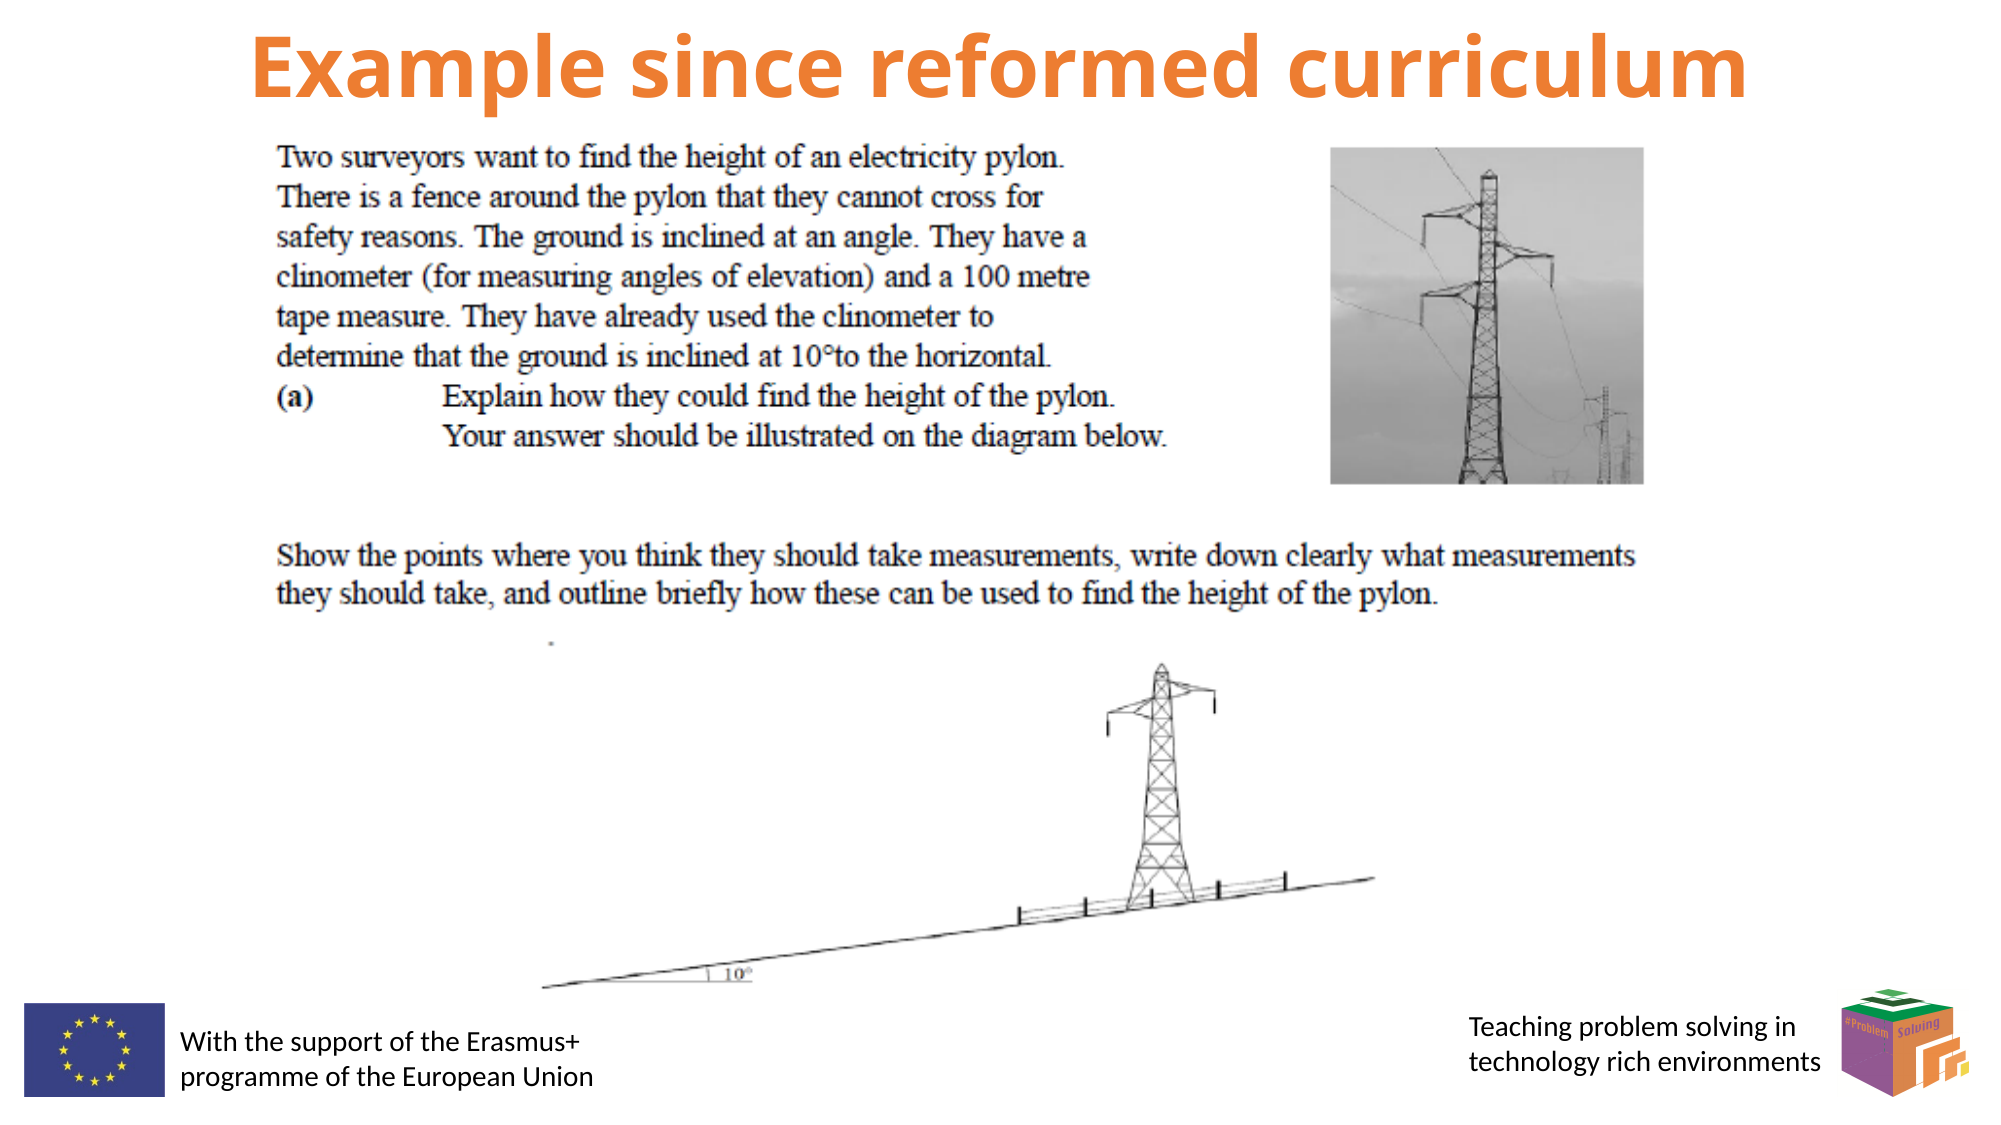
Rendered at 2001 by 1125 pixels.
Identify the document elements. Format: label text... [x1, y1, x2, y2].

picture [24, 1003, 165, 1097]
picture [243, 112, 1757, 1013]
title Example since reformed curriculum [225, 12, 1775, 128]
picture [1837, 989, 1969, 1097]
